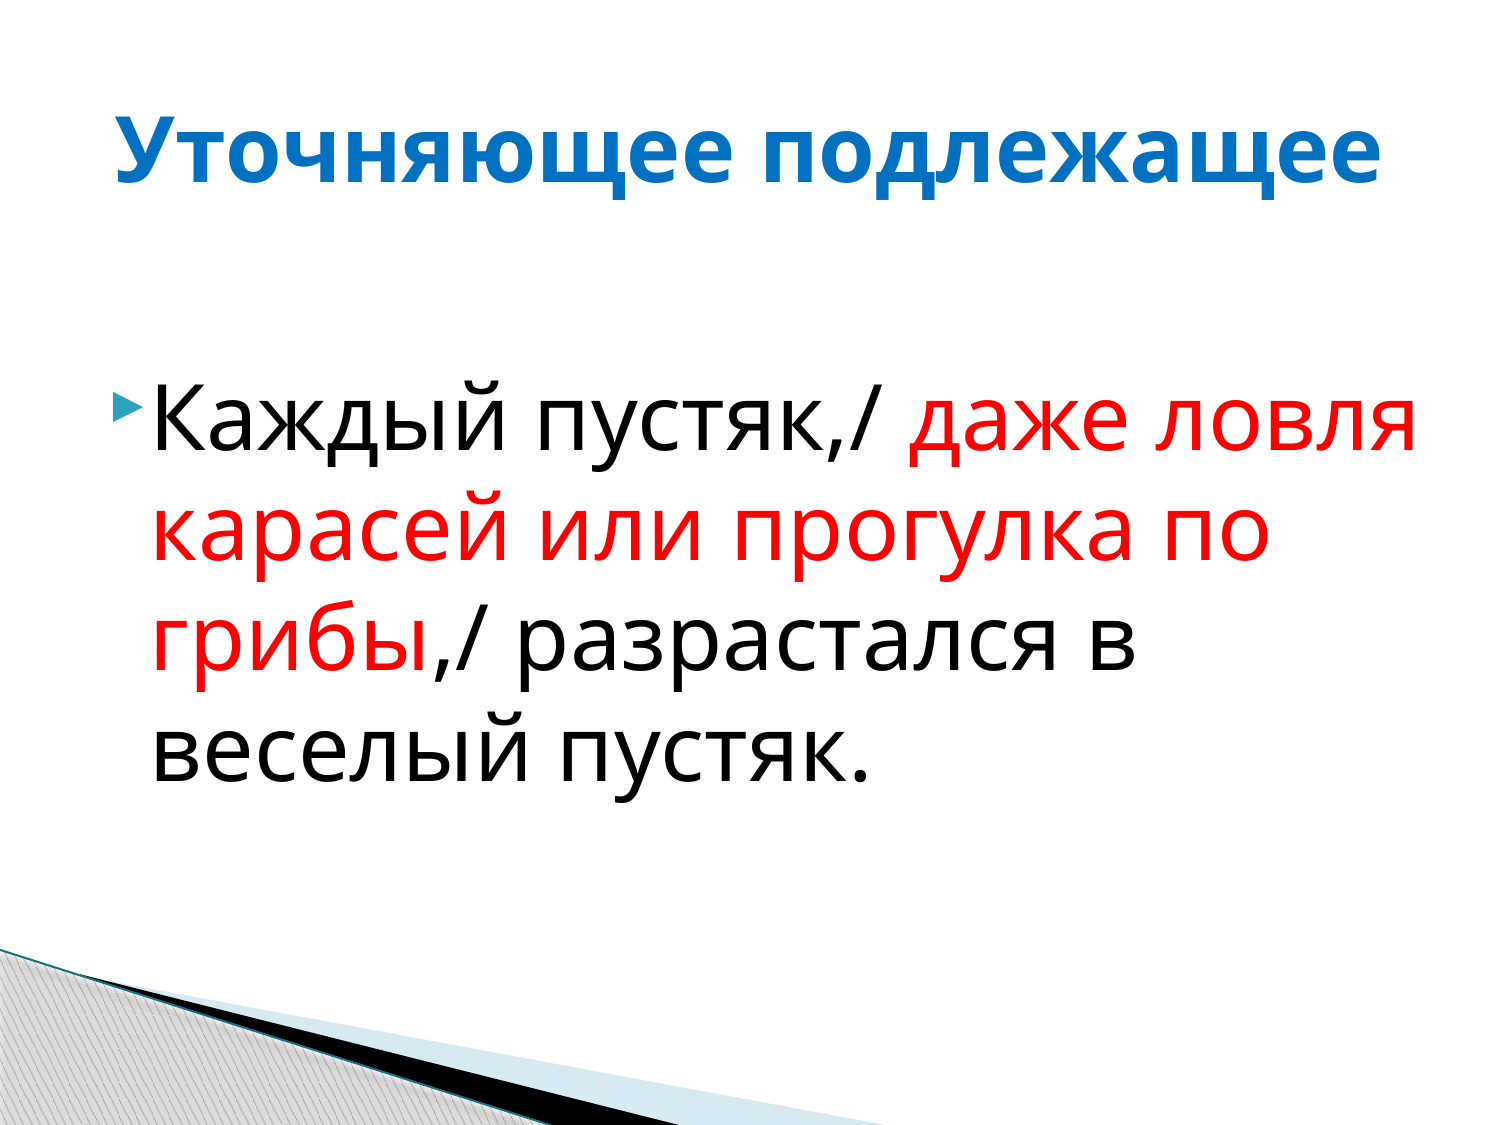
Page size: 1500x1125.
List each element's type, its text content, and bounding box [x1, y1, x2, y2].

title Уточняющее подлежащее [75, 45, 1425, 247]
list Каждый пустяк,/ даже ловля карасей или прогулка по грибы,/ разрастался в веселый пустяк. [75, 351, 1477, 986]
